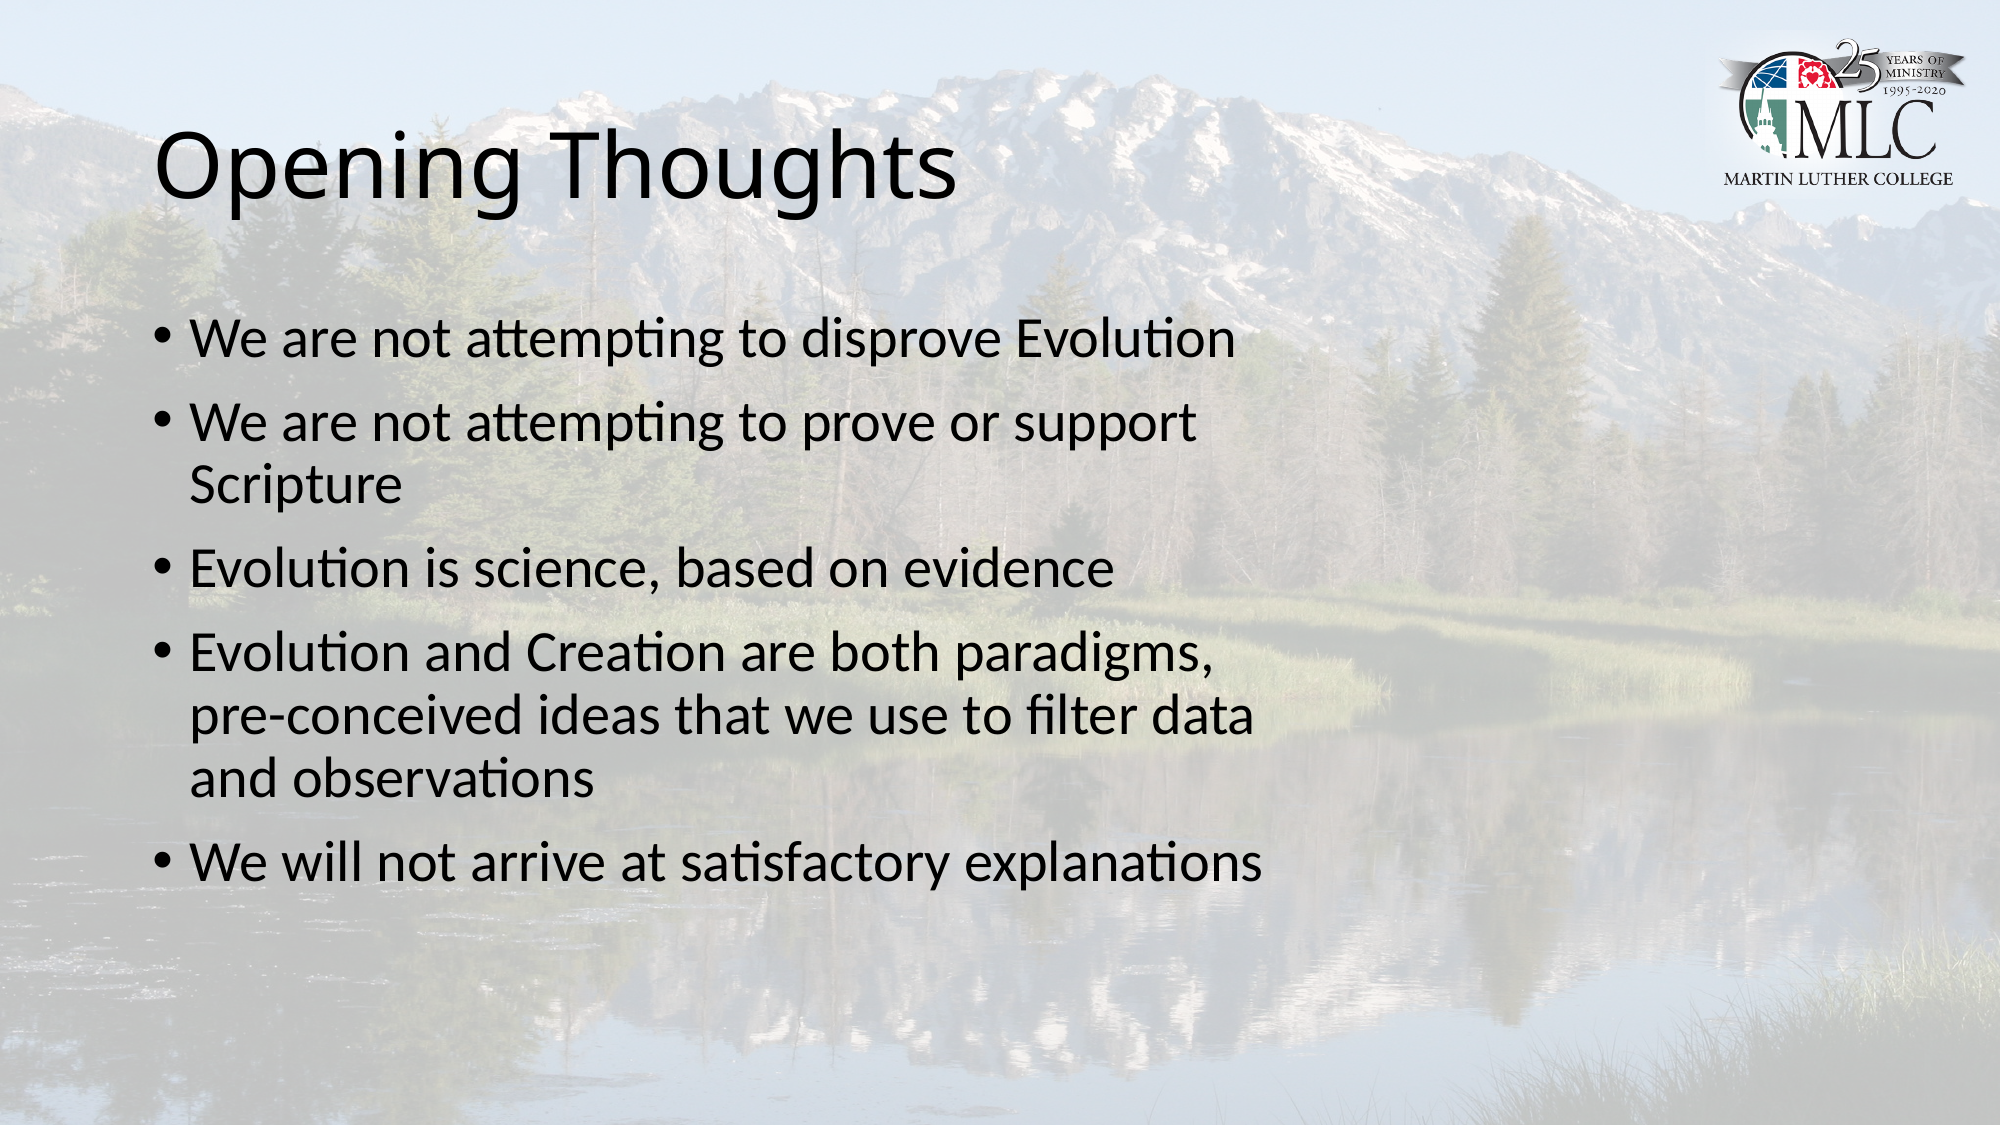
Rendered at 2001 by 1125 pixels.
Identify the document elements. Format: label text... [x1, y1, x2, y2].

title Opening Thoughts [137, 59, 1863, 278]
picture [1705, 30, 1974, 199]
list We are not attempting to disprove Evolution We are not attempting to prove or support Scripture Evolution is science, based on evidence Evolution and Creation are both paradigms, pre-conceived ideas that we use to filter data and observations We will not arrive at satisfactory explanations [137, 299, 1325, 1014]
